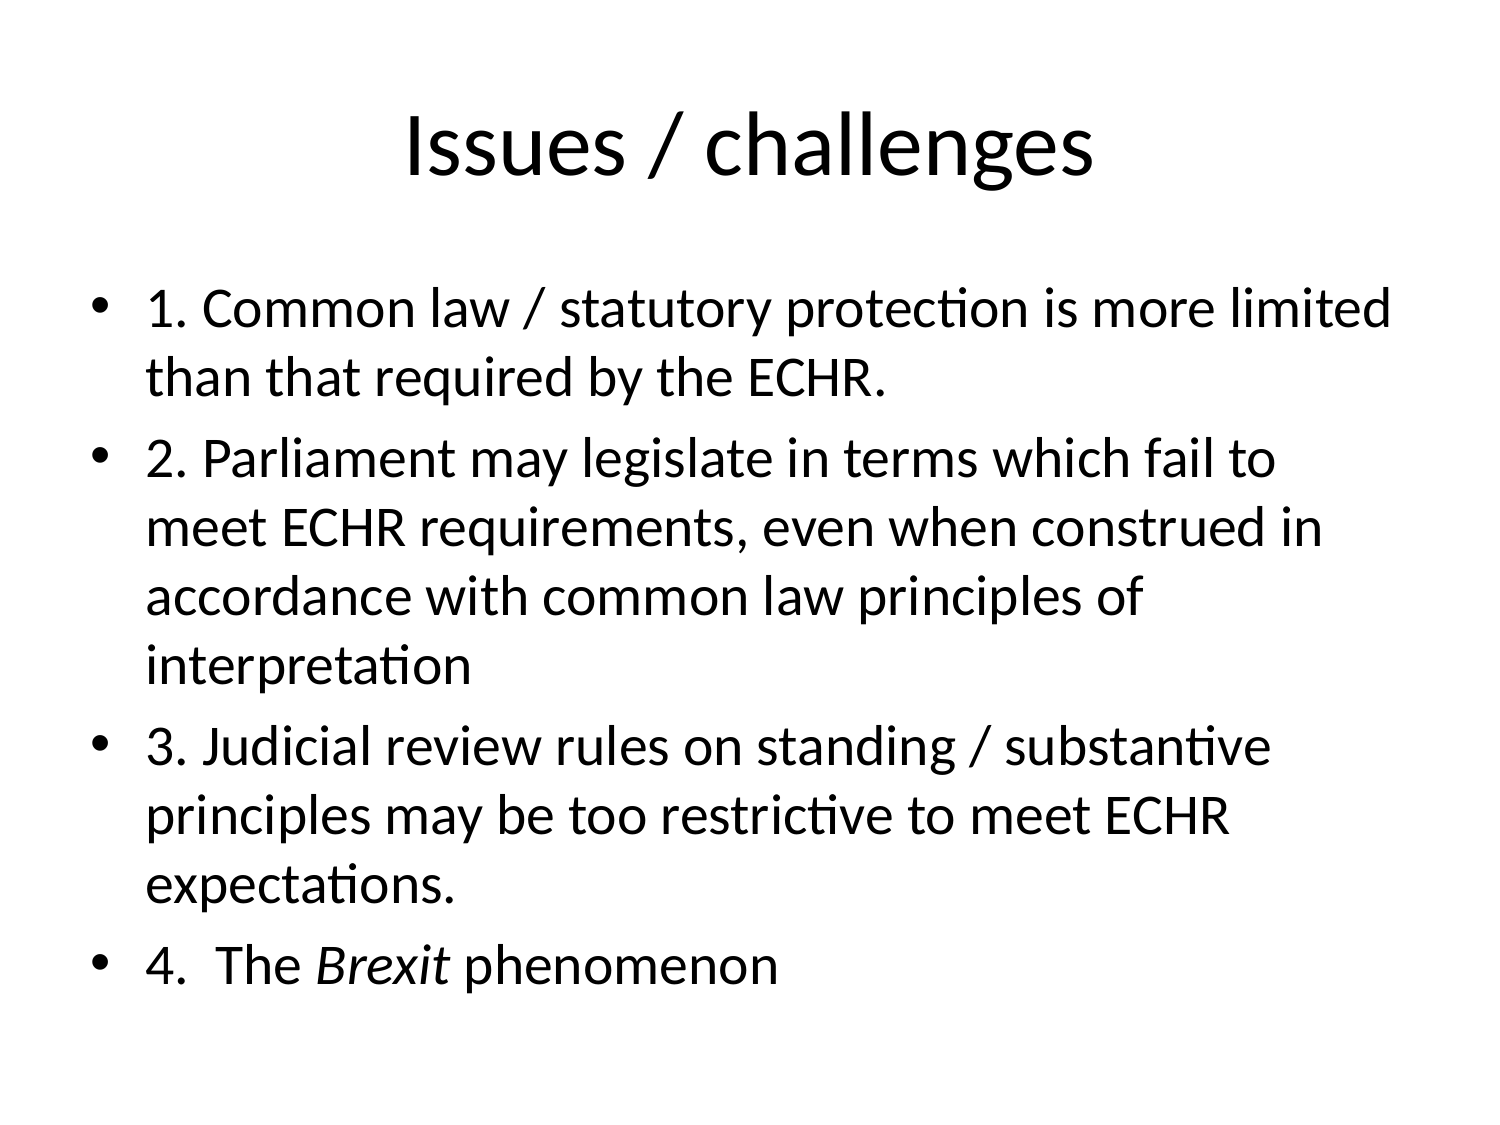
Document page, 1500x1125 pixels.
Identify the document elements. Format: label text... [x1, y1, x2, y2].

title Issues / challenges [75, 45, 1425, 233]
list 1. Common law / statutory protection is more limited than that required by the ECHR. 2. Parliament may legislate in terms which fail to meet ECHR requirements, even when construed in accordance with common law principles of interpretation 3. Judicial review rules on standing / substantive principles may be too restrictive to meet ECHR expectations. 4. The Brexit phenomenon [75, 262, 1425, 1005]
